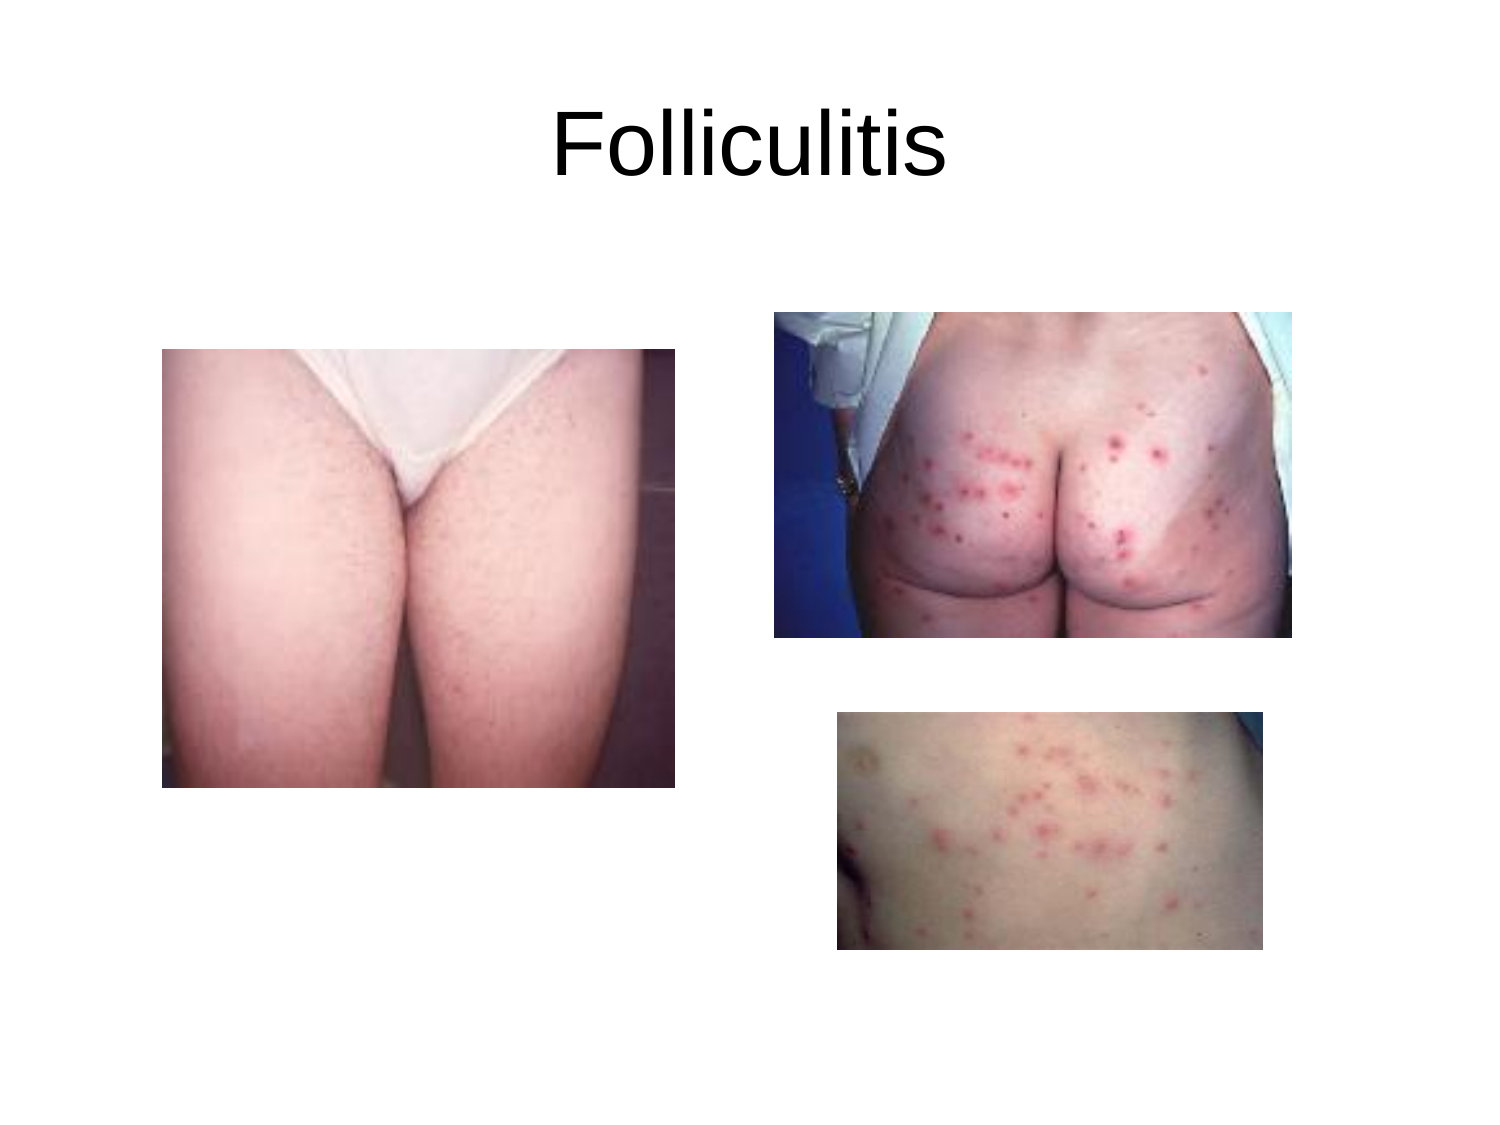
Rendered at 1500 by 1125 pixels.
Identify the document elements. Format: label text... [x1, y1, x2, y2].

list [837, 712, 1263, 951]
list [162, 349, 676, 788]
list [774, 312, 1292, 638]
title Folliculitis [75, 45, 1425, 233]
